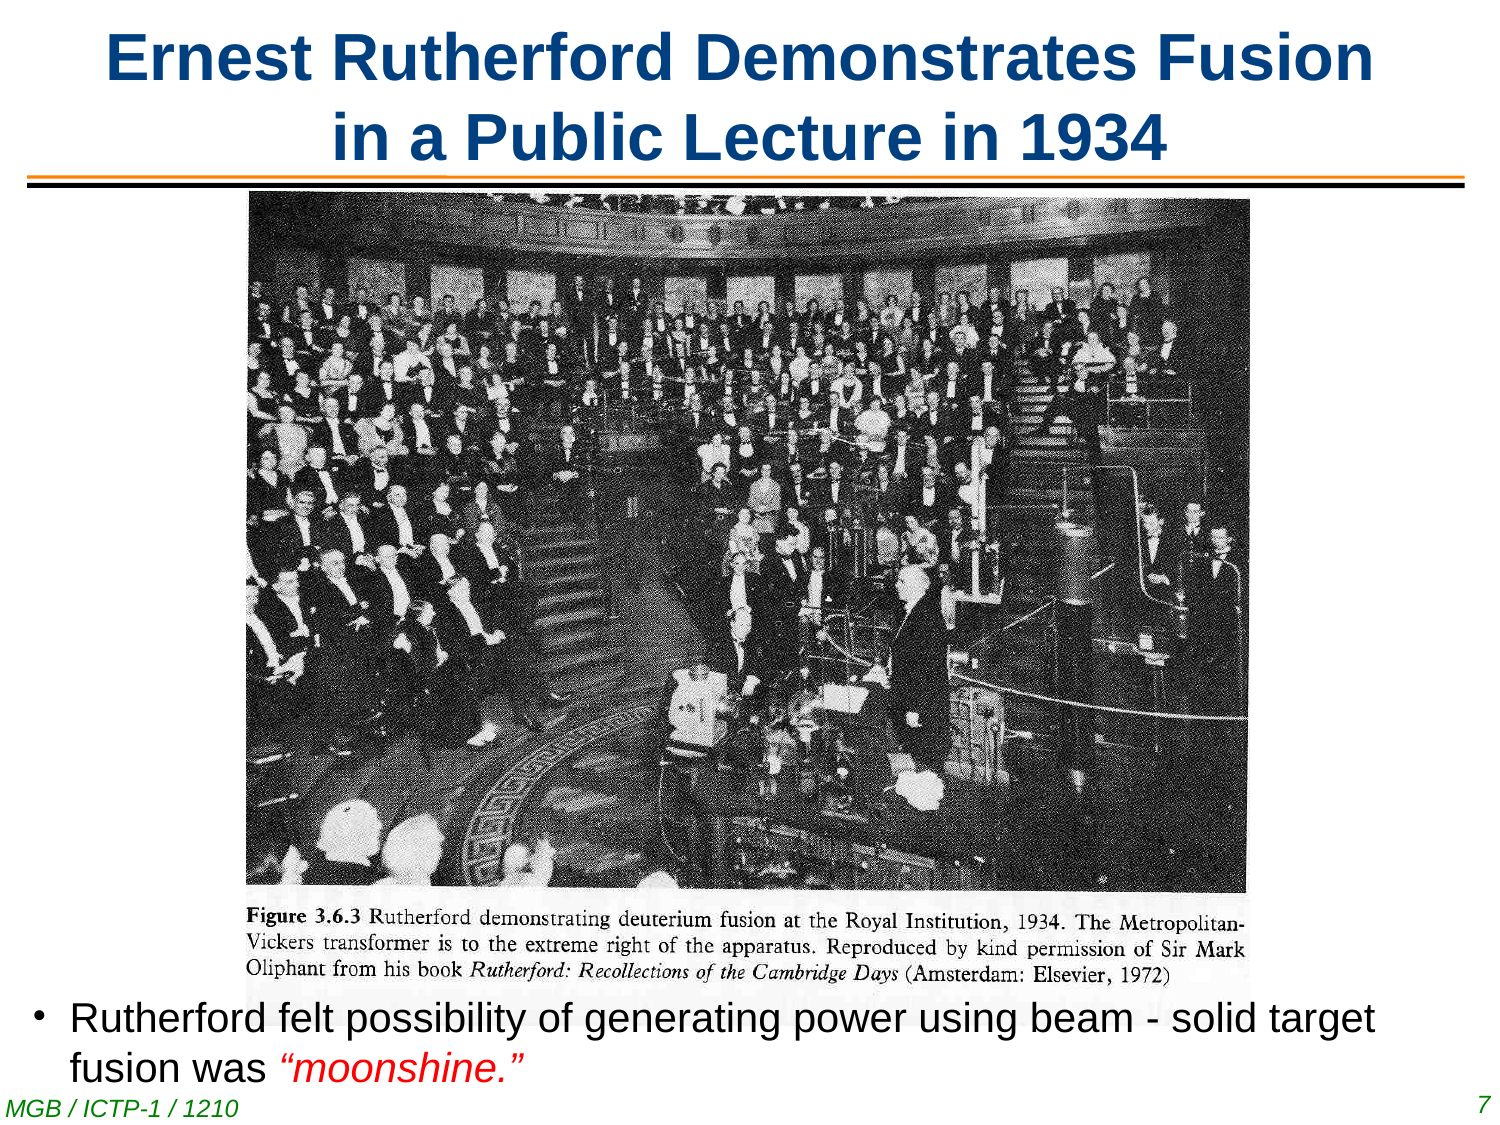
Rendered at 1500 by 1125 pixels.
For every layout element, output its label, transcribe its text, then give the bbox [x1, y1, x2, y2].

title Ernest Rutherford Demonstrates Fusion in a Public Lecture in 1934 [0, 5, 1500, 182]
picture [246, 190, 1251, 1027]
list Rutherford felt possibility of generating power using beam - solid target fusion was “moonshine.” [28, 987, 1472, 1094]
slide_number MGB / ICTP-1 / 1210 [1, 1092, 249, 1124]
slide_number 7 [1459, 1088, 1498, 1119]
